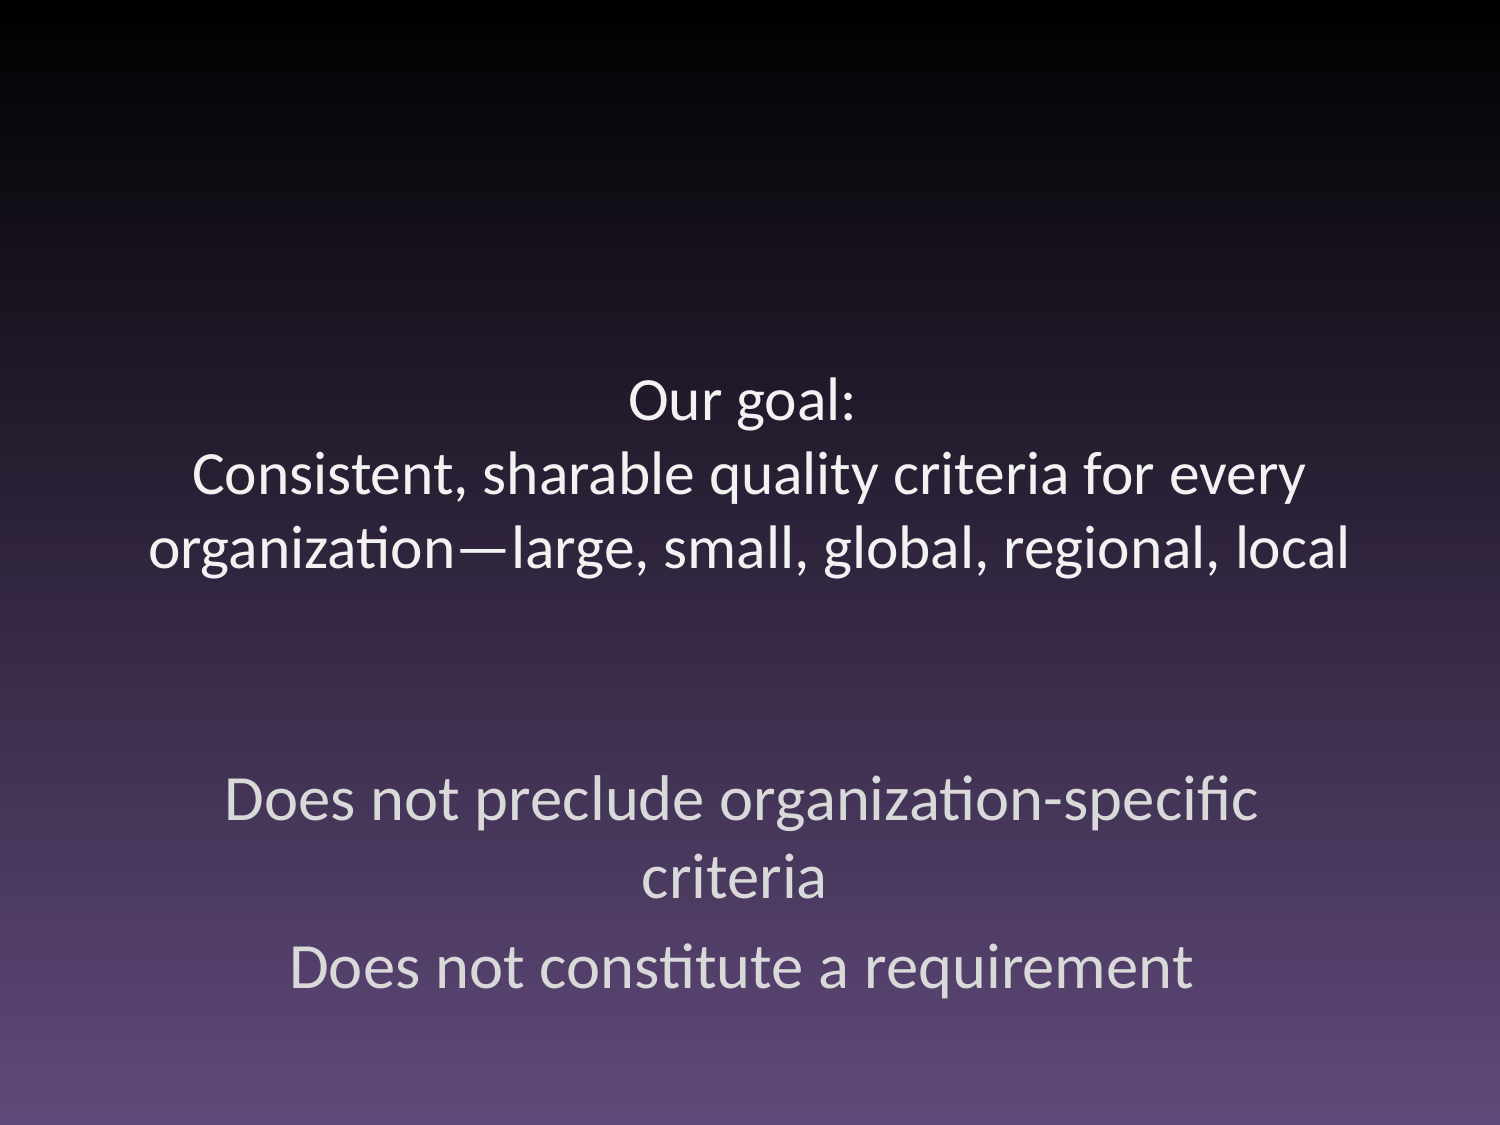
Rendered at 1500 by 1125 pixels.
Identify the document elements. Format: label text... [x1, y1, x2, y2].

title Our goal: Consistent, sharable quality criteria for every organization—large, small, global, regional, local [112, 349, 1388, 591]
subtitle Does not preclude organization-specific criteria Does not constitute a requirement [158, 748, 1327, 1010]
